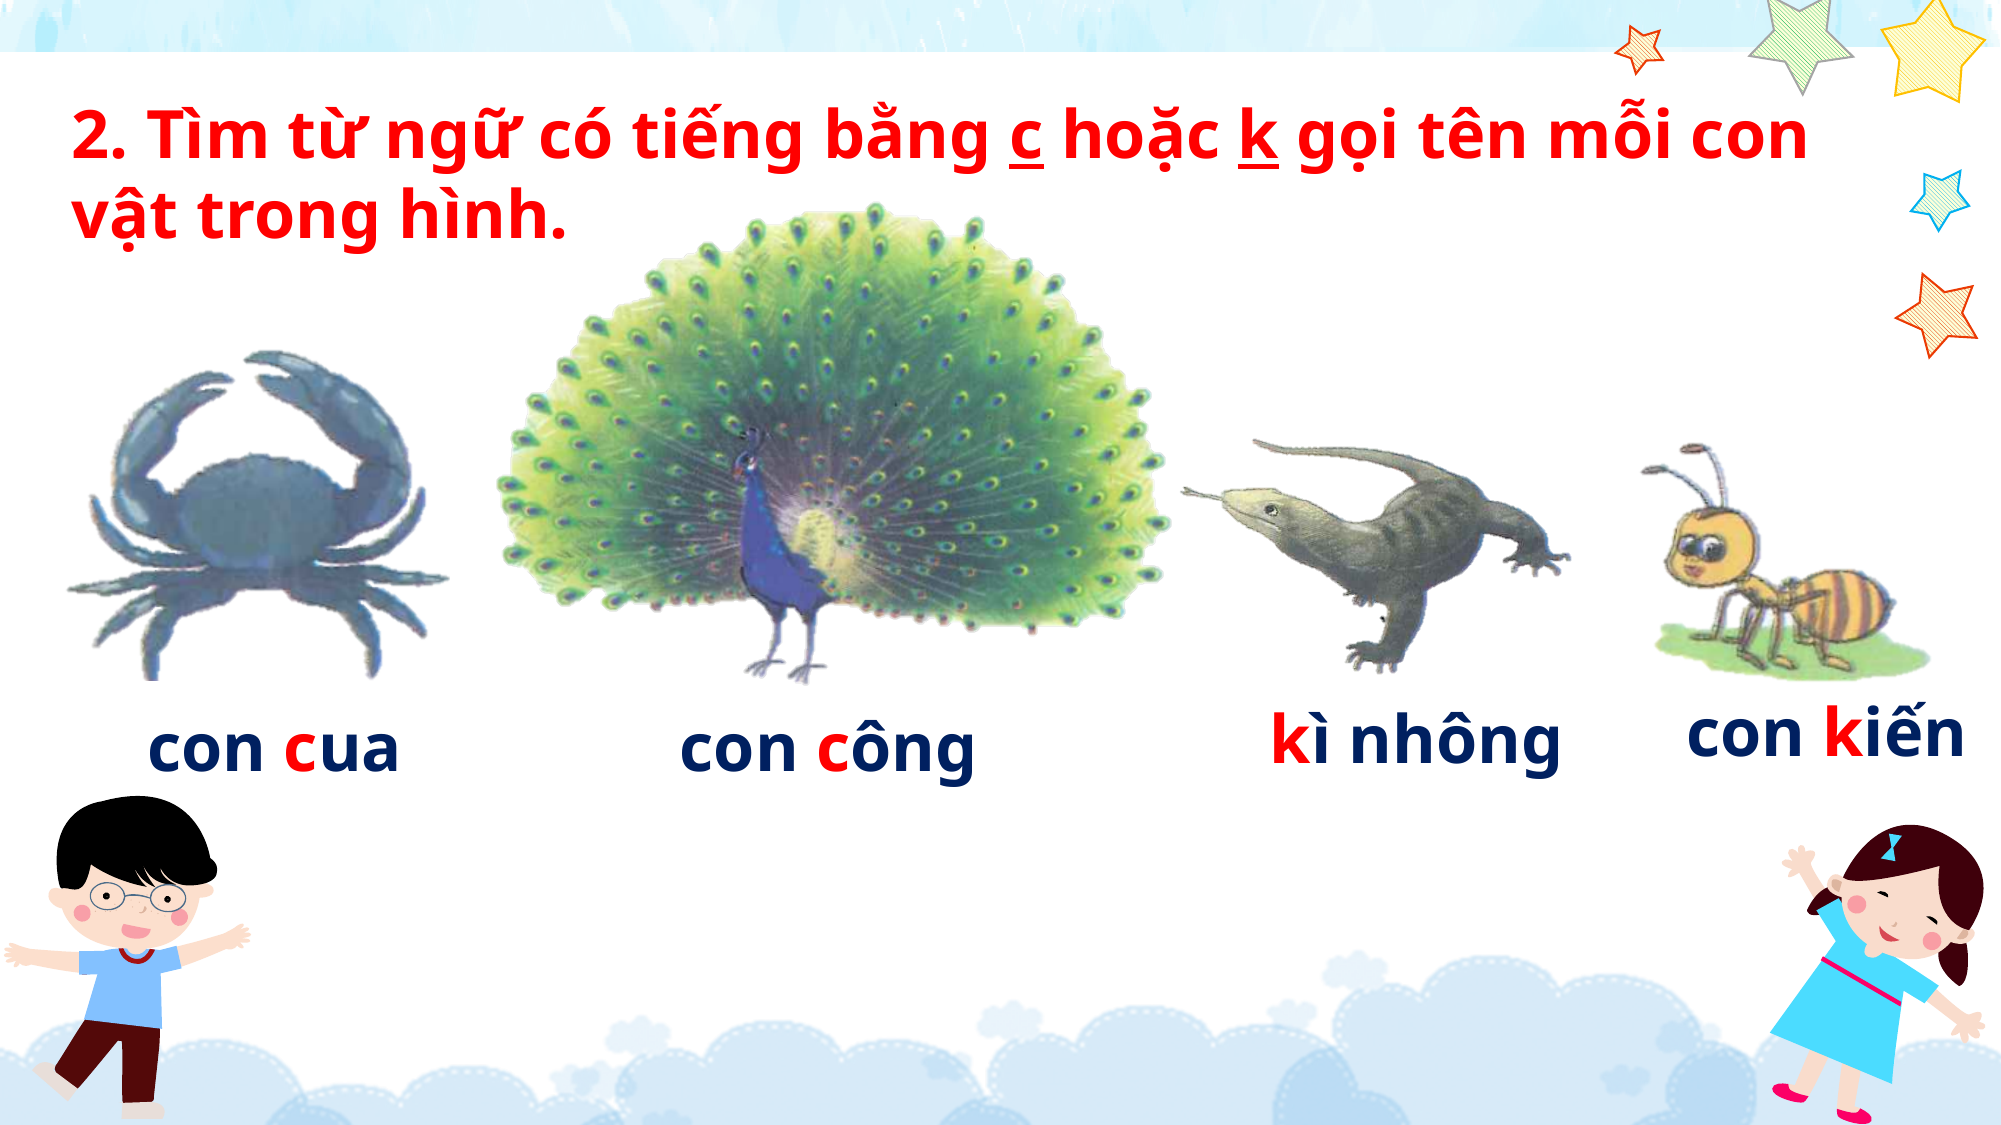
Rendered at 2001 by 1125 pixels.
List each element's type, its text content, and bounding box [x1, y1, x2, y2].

text_box [1747, 52, 1856, 97]
picture [1634, 442, 1940, 688]
picture [480, 190, 1579, 688]
picture [62, 349, 450, 681]
text_box [1613, 52, 1665, 76]
text_box con cua [127, 694, 515, 795]
text_box con kiến [1666, 680, 2000, 781]
picture [0, 0, 2000, 52]
picture [0, 795, 2001, 1125]
text_box [1893, 271, 1979, 360]
text_box 2. Tìm từ ngữ có tiếng bằng c hoặc k gọi tên mỗi con vật trong hình. [51, 82, 1940, 263]
text_box [1893, 52, 1976, 104]
text_box con công [659, 694, 1047, 795]
text_box kì nhông [1249, 687, 1638, 788]
text_box [1909, 169, 1971, 233]
